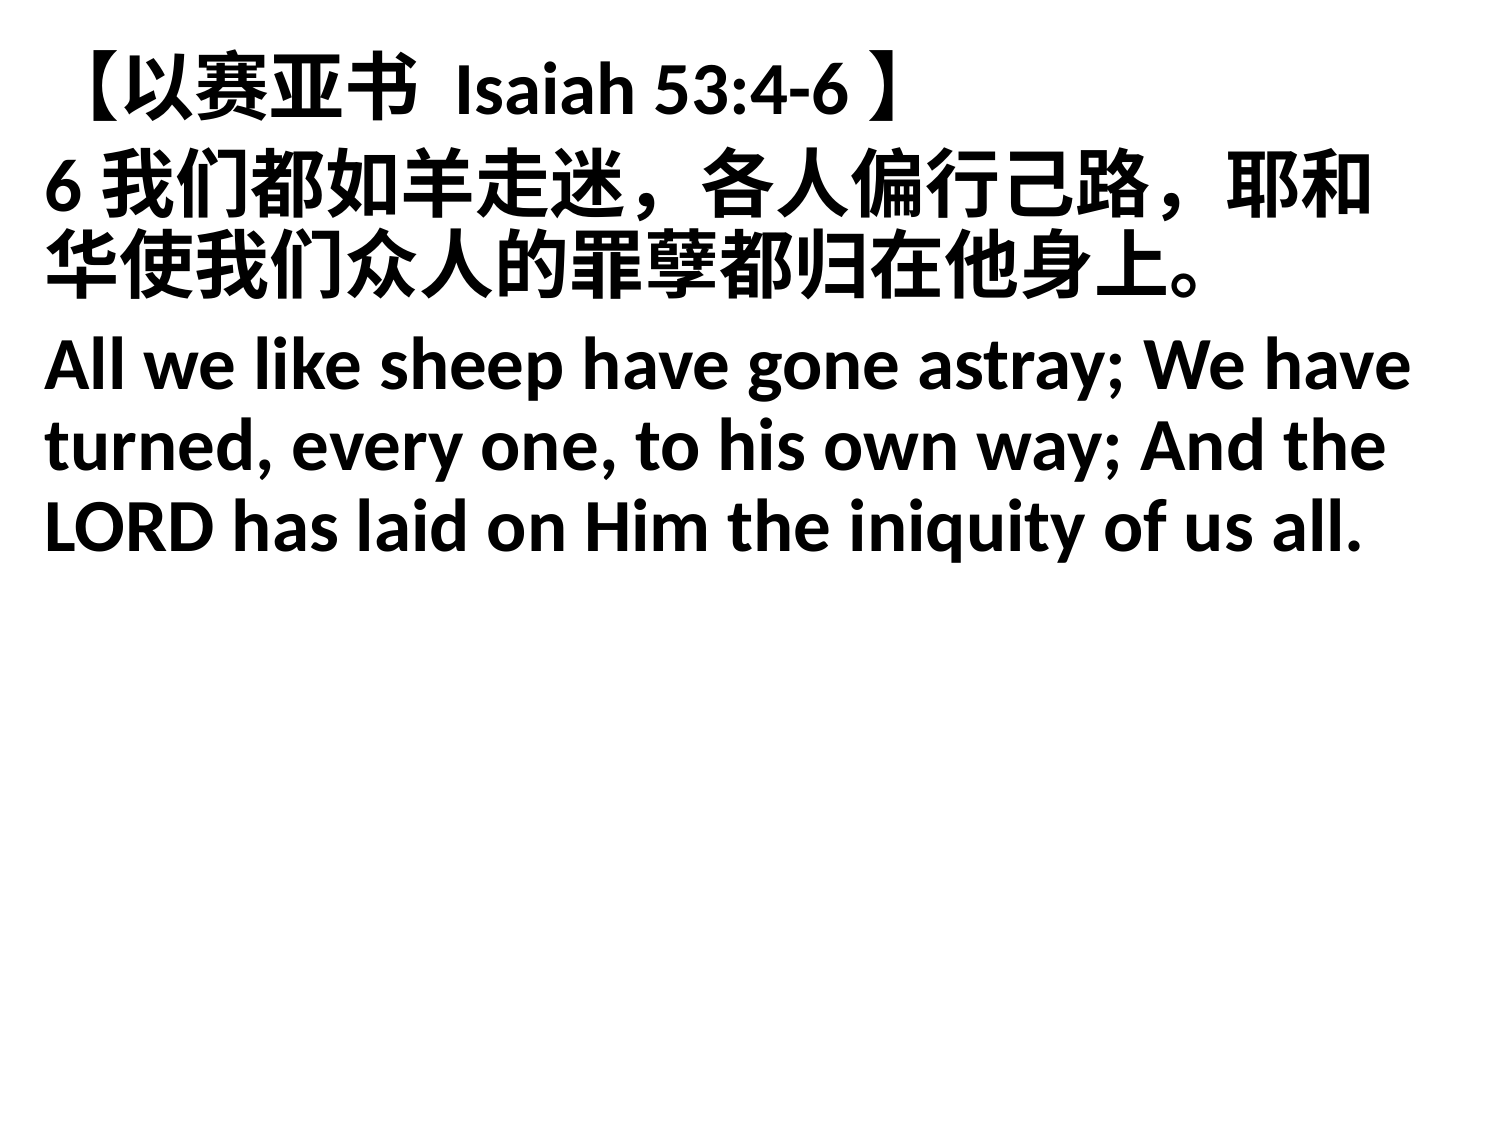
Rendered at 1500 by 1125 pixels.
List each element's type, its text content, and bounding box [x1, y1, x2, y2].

subtitle 【以赛亚书 Isaiah 53:4-6】 6我们都如羊走迷，各人偏行己路，耶和华使我们众人的罪孽都归在他身上。 All we like sheep have gone astray; We have turned, every one, to his own way; And the LORD has laid on Him the iniquity of us all. [29, 42, 1459, 1083]
